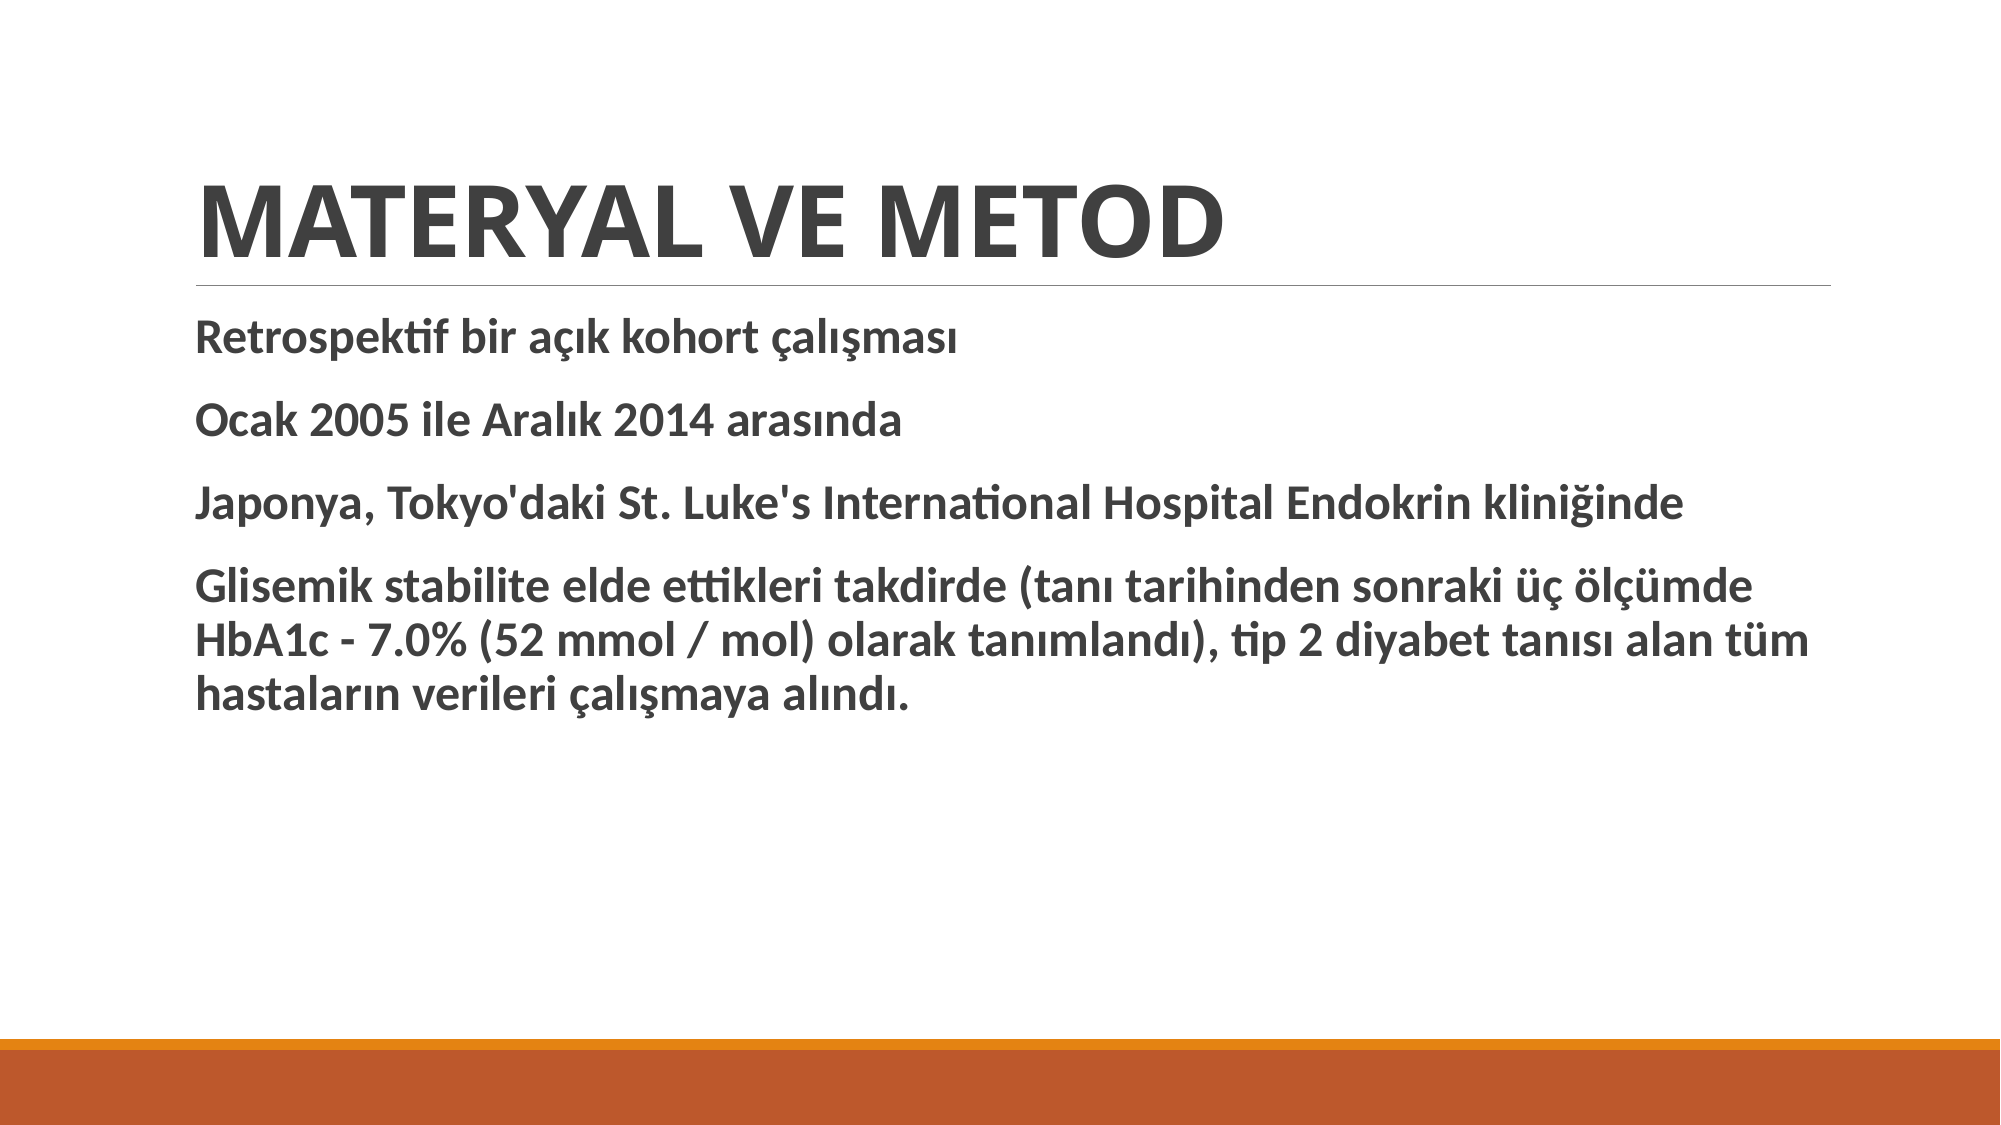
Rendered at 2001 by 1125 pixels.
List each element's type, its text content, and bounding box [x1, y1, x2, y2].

title MATERYAL VE METOD [180, 47, 1830, 285]
list Retrospektif bir açık kohort çalışması Ocak 2005 ile Aralık 2014 arasında Japonya, Tokyo'daki St. Luke's International Hospital Endokrin kliniğinde Glisemik stabilite elde ettikleri takdirde (tanı tarihinden sonraki üç ölçümde HbA1c - 7.0% (52 mmol / mol) olarak tanımlandı), tip 2 diyabet tanısı alan tüm hastaların verileri çalışmaya alındı. [180, 302, 1830, 963]
